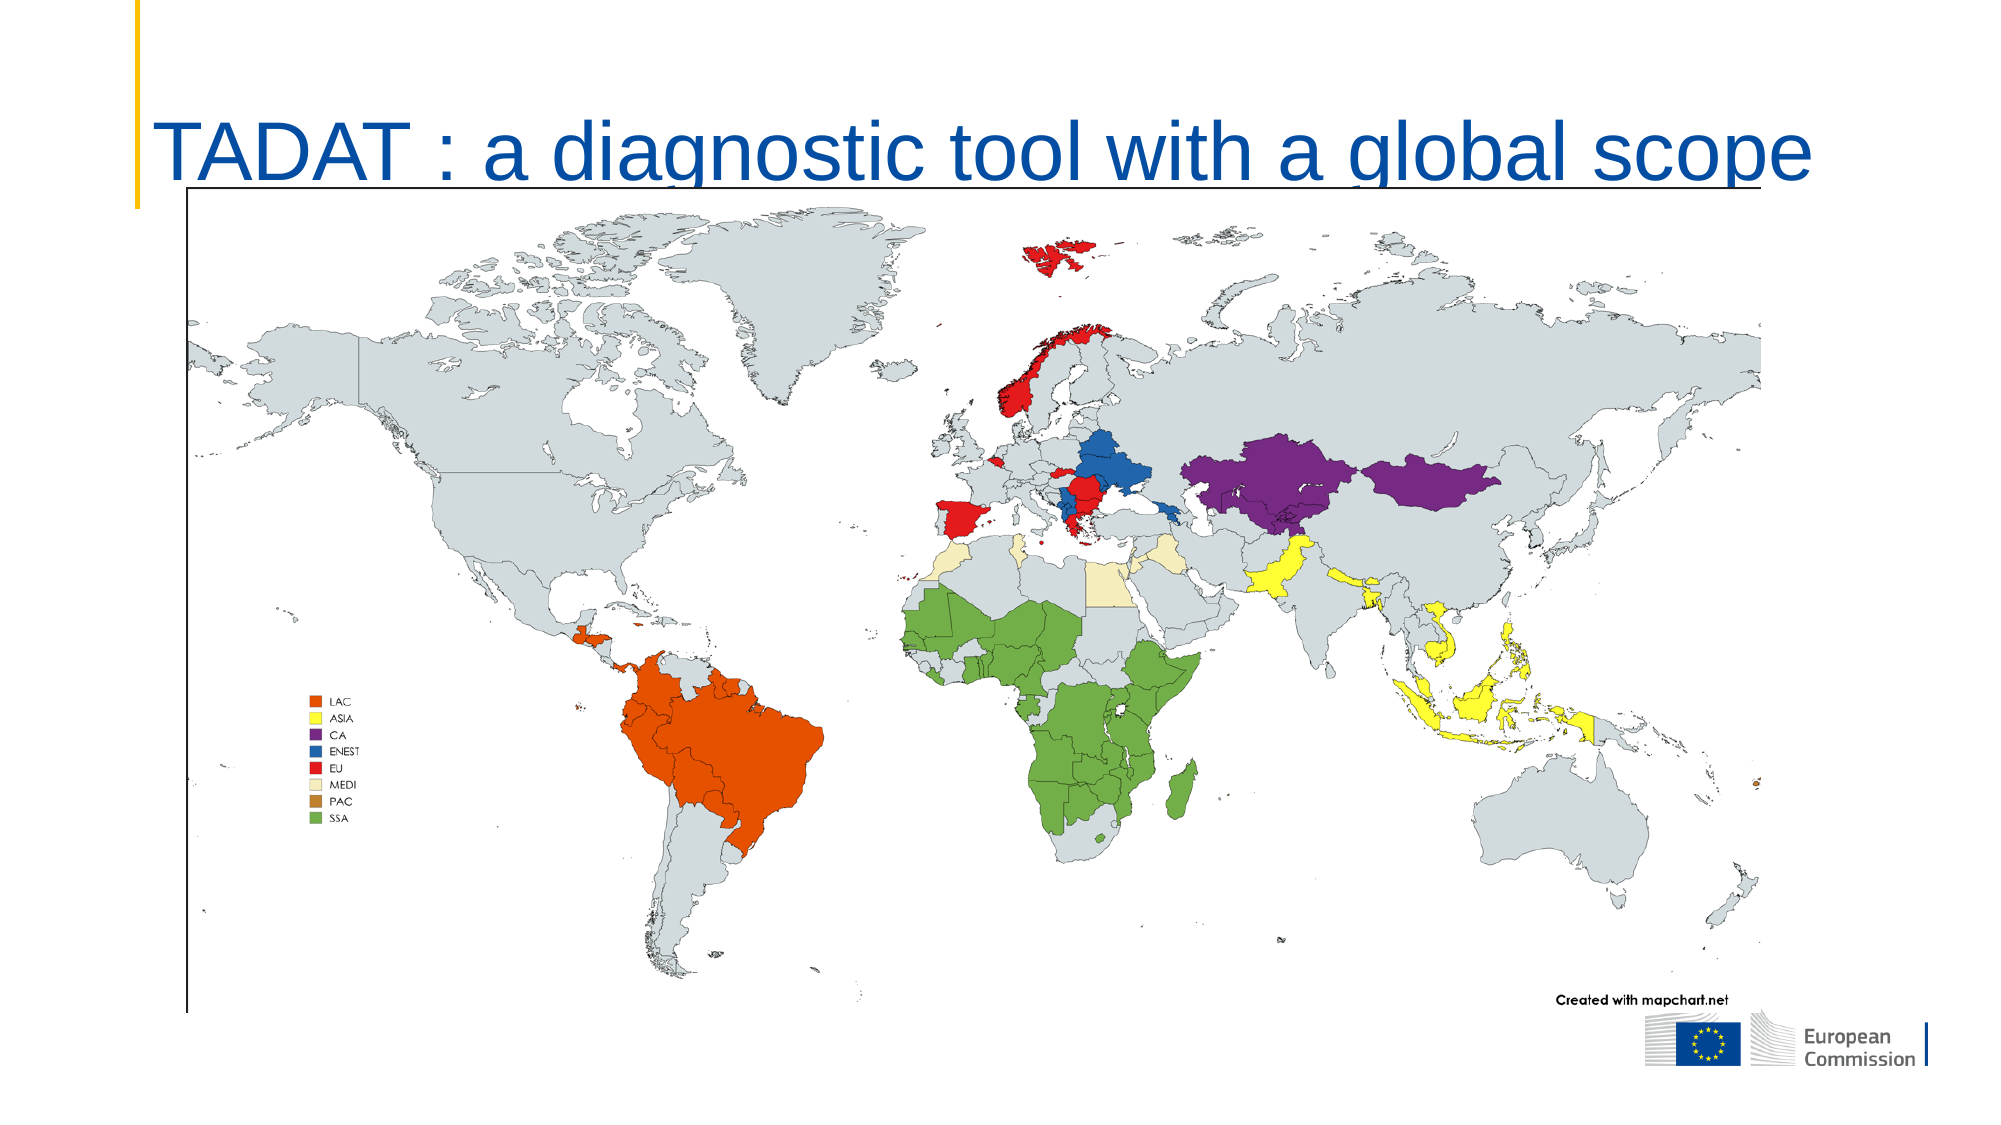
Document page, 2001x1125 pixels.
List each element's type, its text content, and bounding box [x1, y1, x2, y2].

text_box TADAT : a diagnostic tool with a global scope [137, 79, 1863, 208]
picture [186, 186, 1928, 1066]
